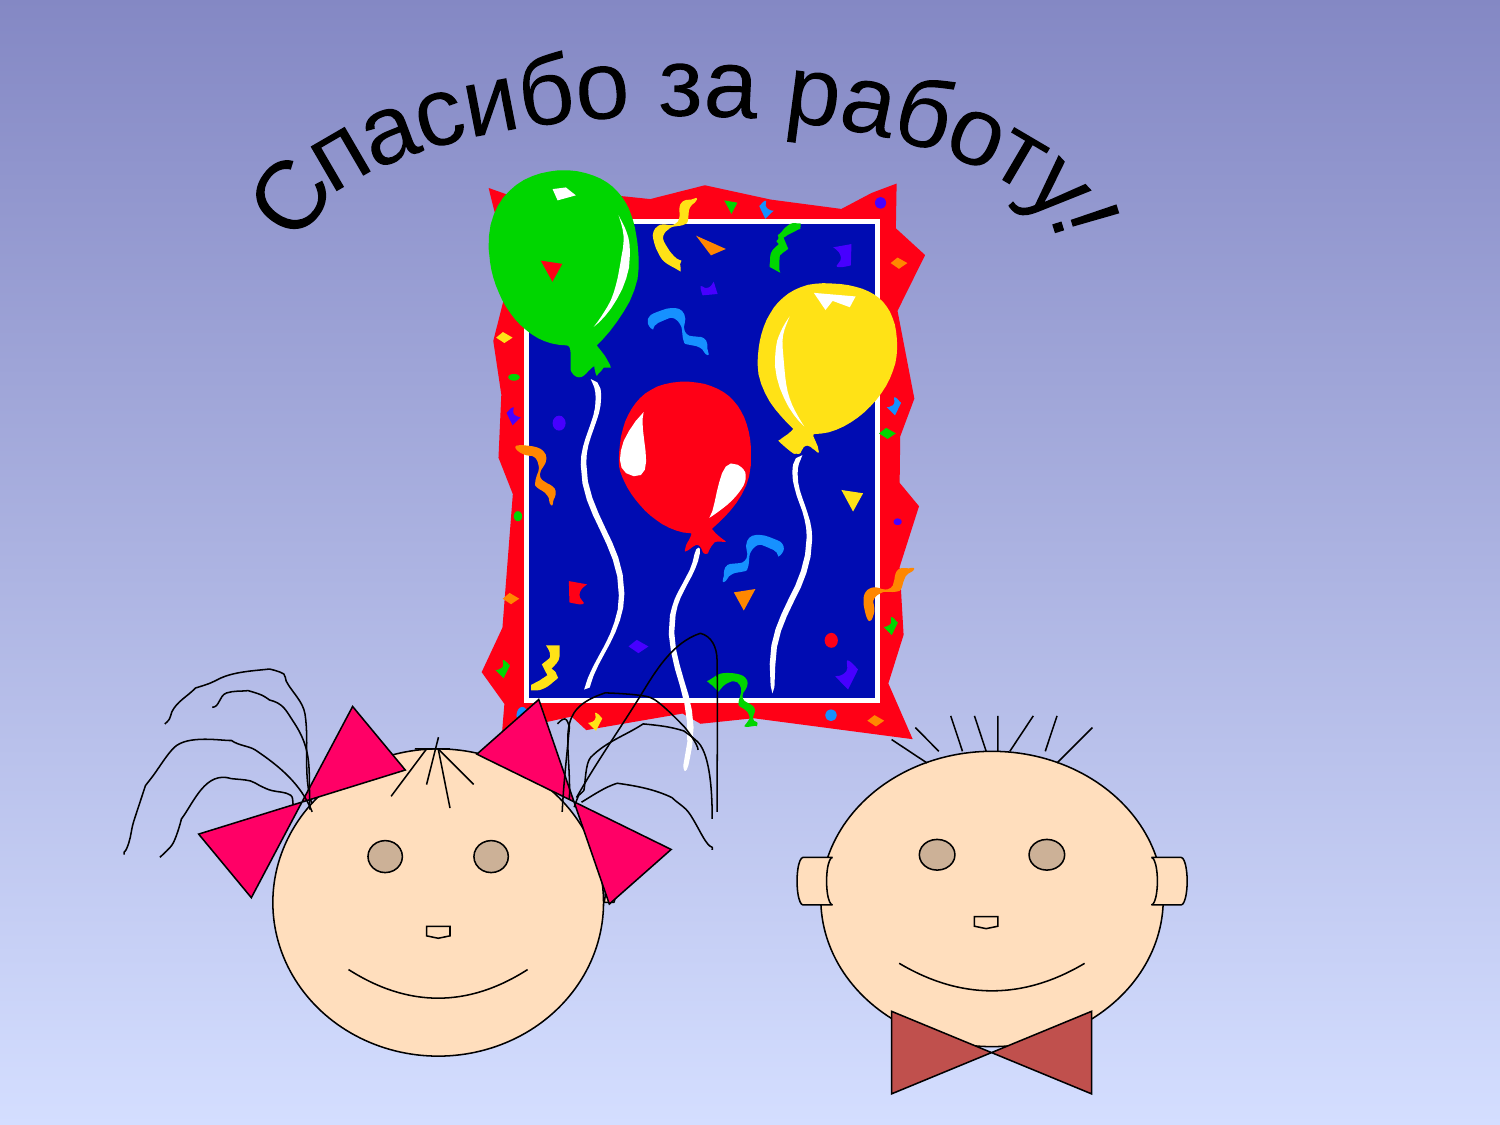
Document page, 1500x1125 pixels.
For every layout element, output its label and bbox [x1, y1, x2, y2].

text_box [123, 632, 1188, 1094]
picture [478, 160, 926, 632]
